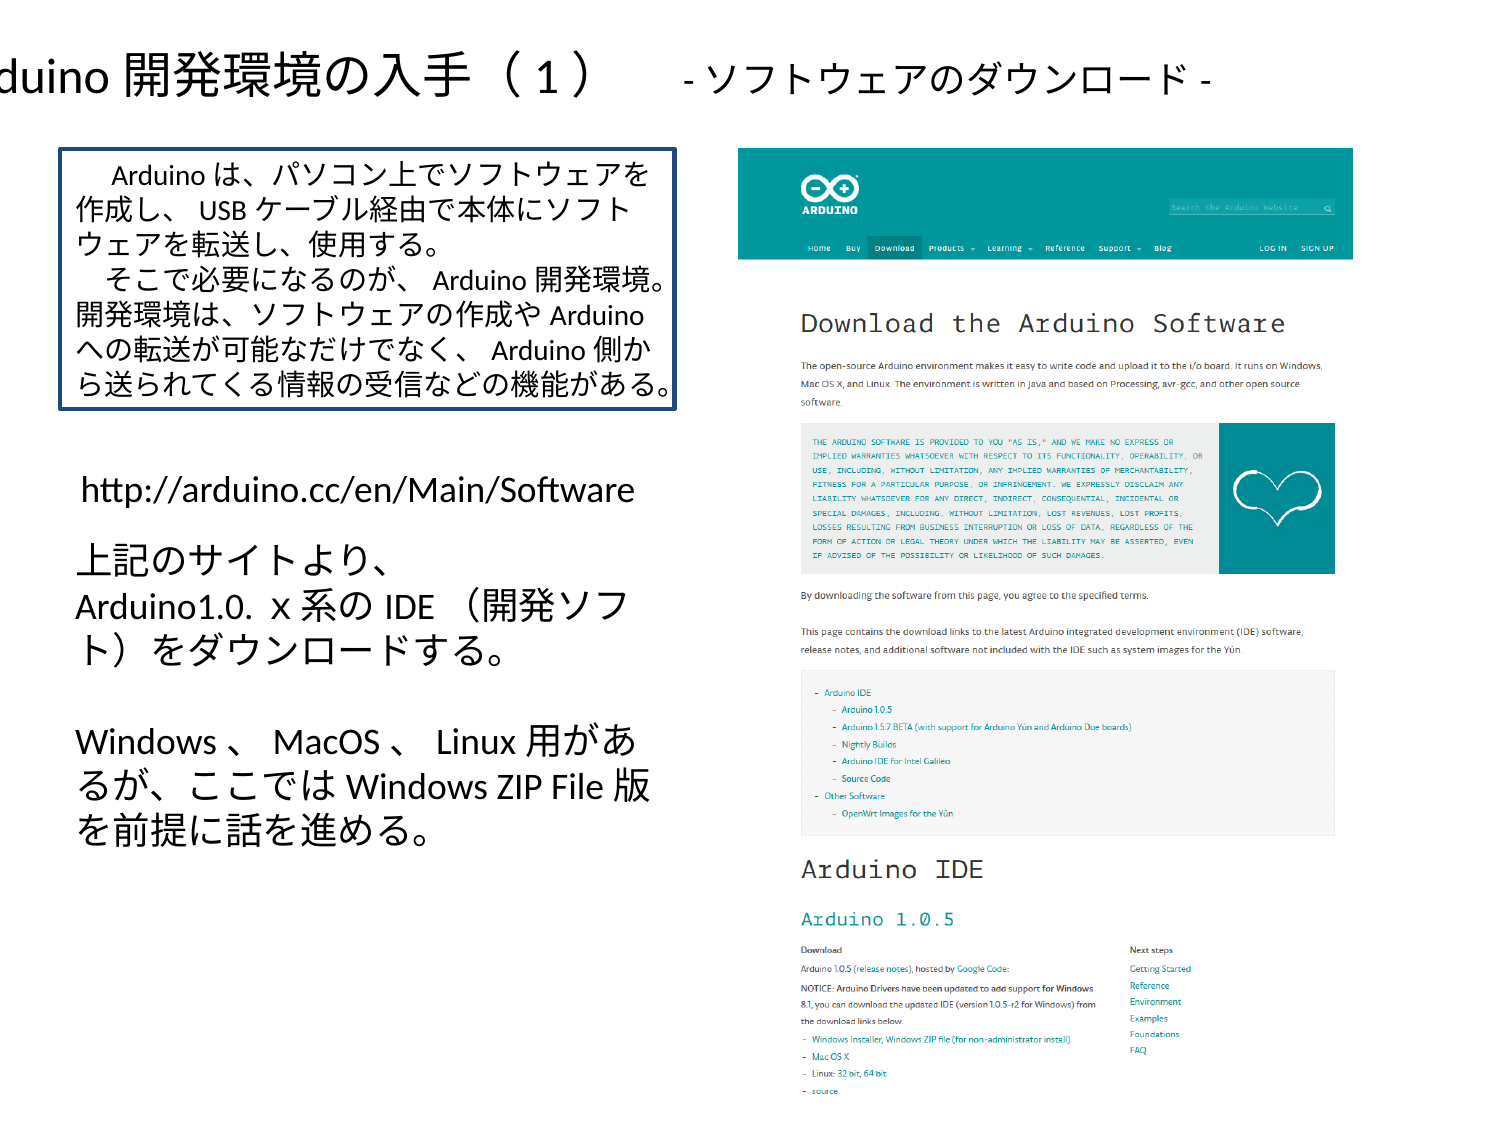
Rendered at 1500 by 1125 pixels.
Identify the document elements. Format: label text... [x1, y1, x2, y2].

text_box http://arduino.cc/en/Main/Software [65, 457, 651, 518]
text_box Arduinoは、パソコン上でソフトウェアを作成し、USBケーブル経由で本体にソフトウェアを転送し、使用する。 そこで必要になるのが、Arduino開発環境。開発環境は、ソフトウェアの作成やArduinoへの転送が可能なだけでなく、Arduino側から送られてくる情報の受信などの機能がある。 [58, 147, 677, 411]
text_box Arduino開発環境の入手（1） -ソフトウェアのダウンロード- [0, 36, 1227, 111]
text_box 上記のサイトより、 Arduino1.0.ｘ系のIDE（開発ソフト）をダウンロードする。 Windows、MacOS、Linux用があるが、ここではWindows ZIP File版を前提に話を進める。 [60, 529, 675, 860]
picture [737, 148, 1353, 1099]
